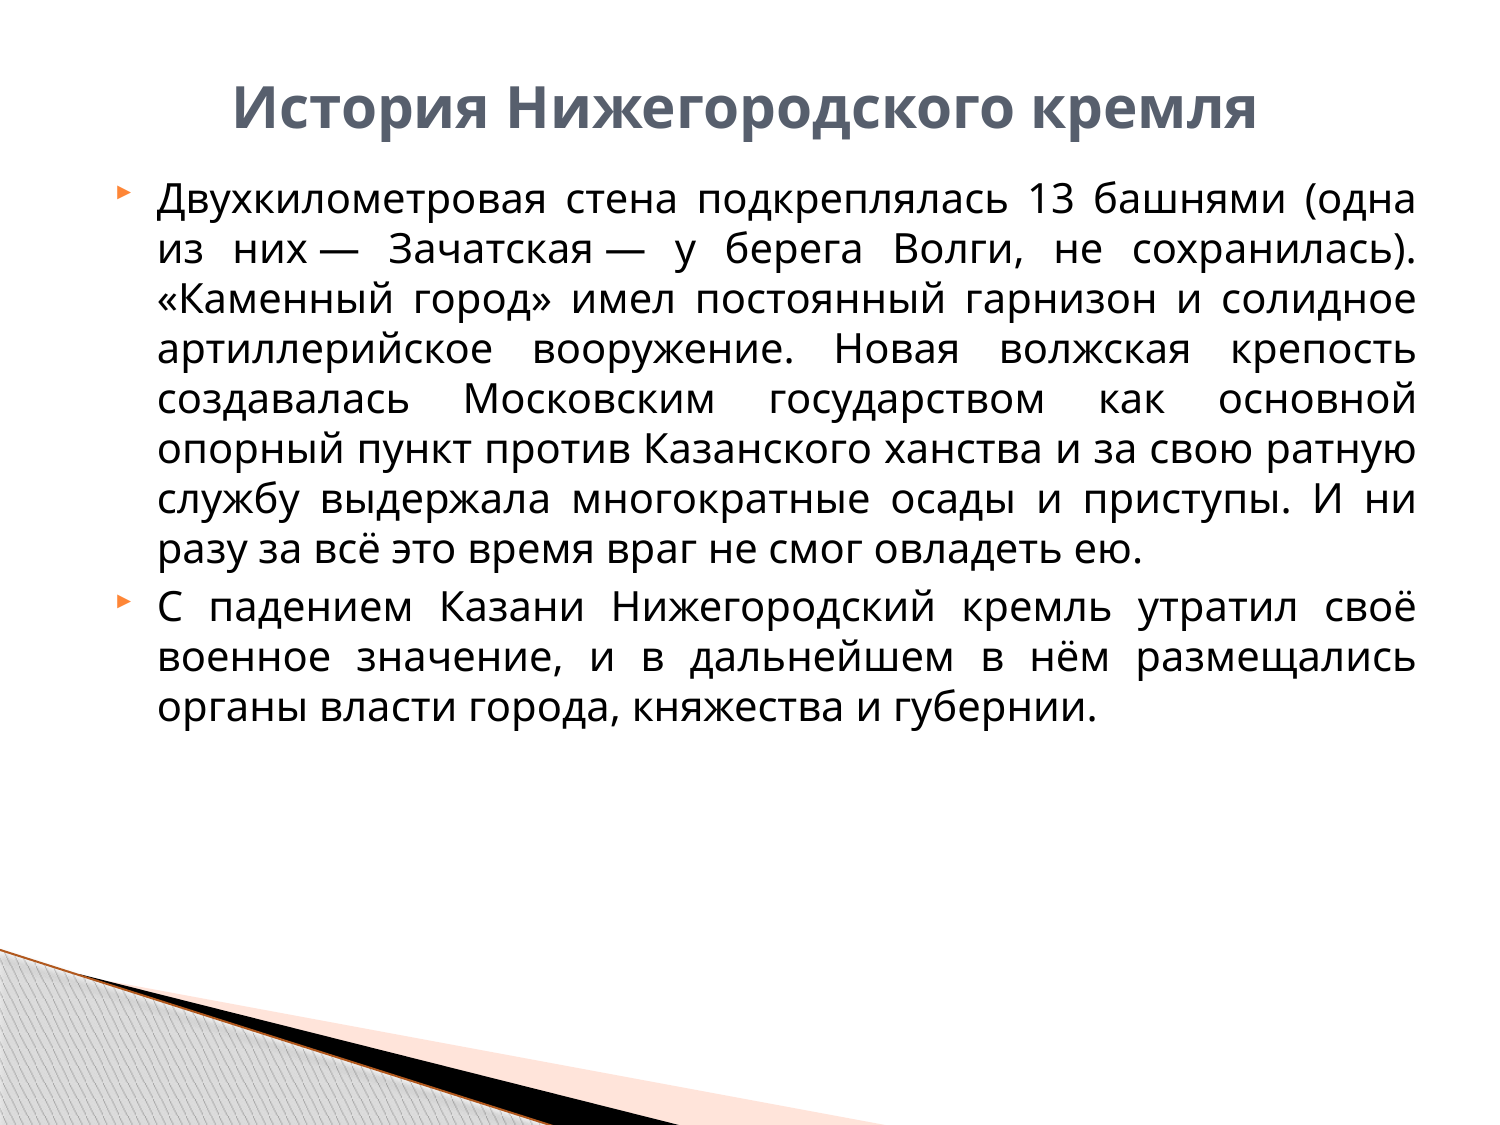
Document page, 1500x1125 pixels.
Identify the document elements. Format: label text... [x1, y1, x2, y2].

title История Нижегородского кремля [70, 35, 1421, 176]
list Двухкилометровая стена подкреплялась 13 башнями (одна из них — Зачатская — у берега Волги, не сохранилась). «Каменный город» имел постоянный гарнизон и солидное артиллерийское вооружение. Новая волжская крепость создавалась Московским государством как основной опорный пункт против Казанского ханства и за свою ратную службу выдержала многократные осады и приступы. И ни разу за всё это время враг не смог овладеть ею. С падением Казани Нижегородский кремль утратил своё военное значение, и в дальнейшем в нём размещались органы власти города, княжества и губернии. [82, 164, 1432, 1079]
